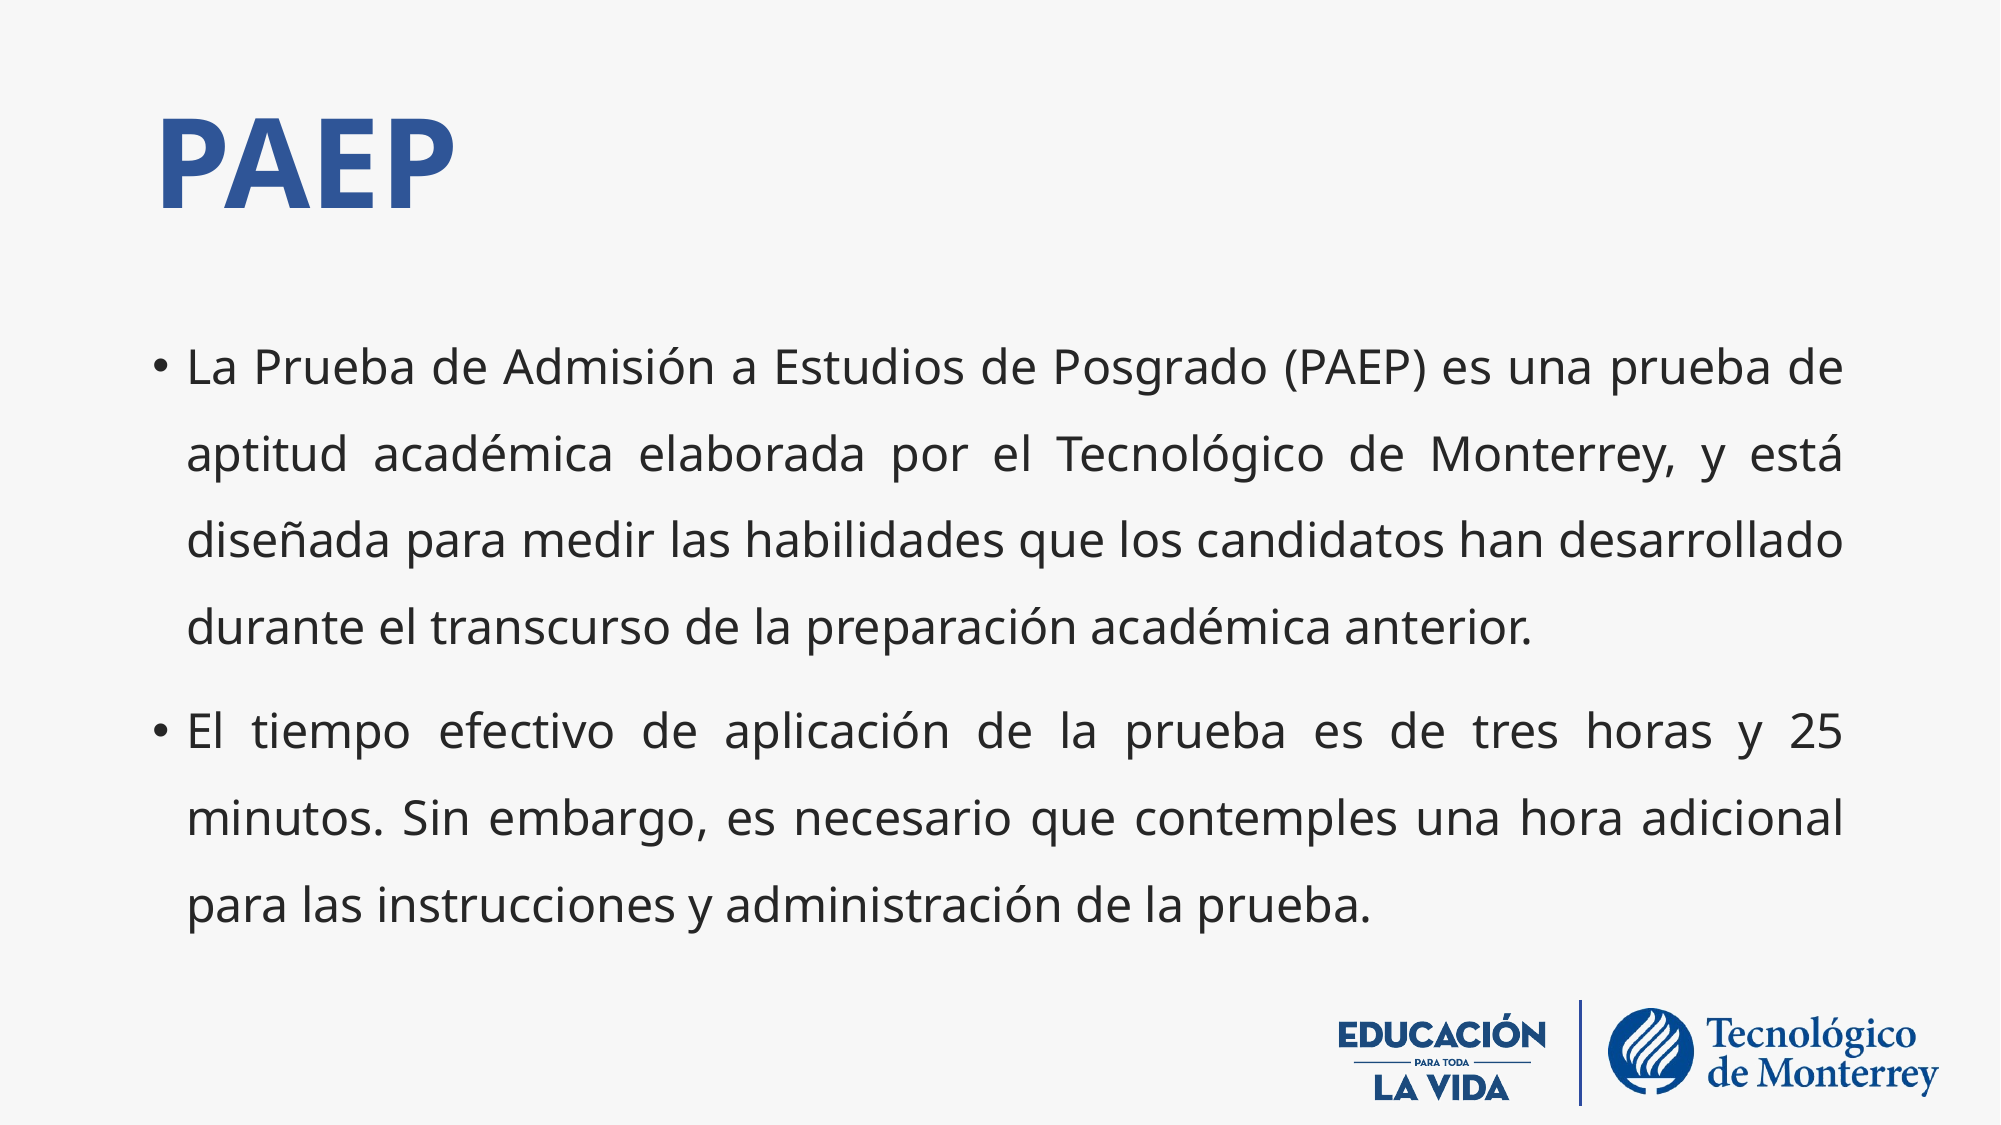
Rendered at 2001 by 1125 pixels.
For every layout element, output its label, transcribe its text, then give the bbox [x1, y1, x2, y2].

title PAEP [137, 59, 1863, 278]
picture [1334, 1005, 1550, 1107]
list La Prueba de Admisión a Estudios de Posgrado (PAEP) es una prueba de aptitud académica elaborada por el Tecnológico de Monterrey, y está diseñada para medir las habilidades que los candidatos han desarrollado durante el transcurso de la preparación académica anterior. El tiempo efectivo de aplicación de la prueba es de tres horas y 25 minutos. Sin embargo, es necesario que contemples una hora adicional para las instrucciones y administración de la prueba. [137, 299, 1863, 963]
picture [1608, 1008, 1939, 1097]
